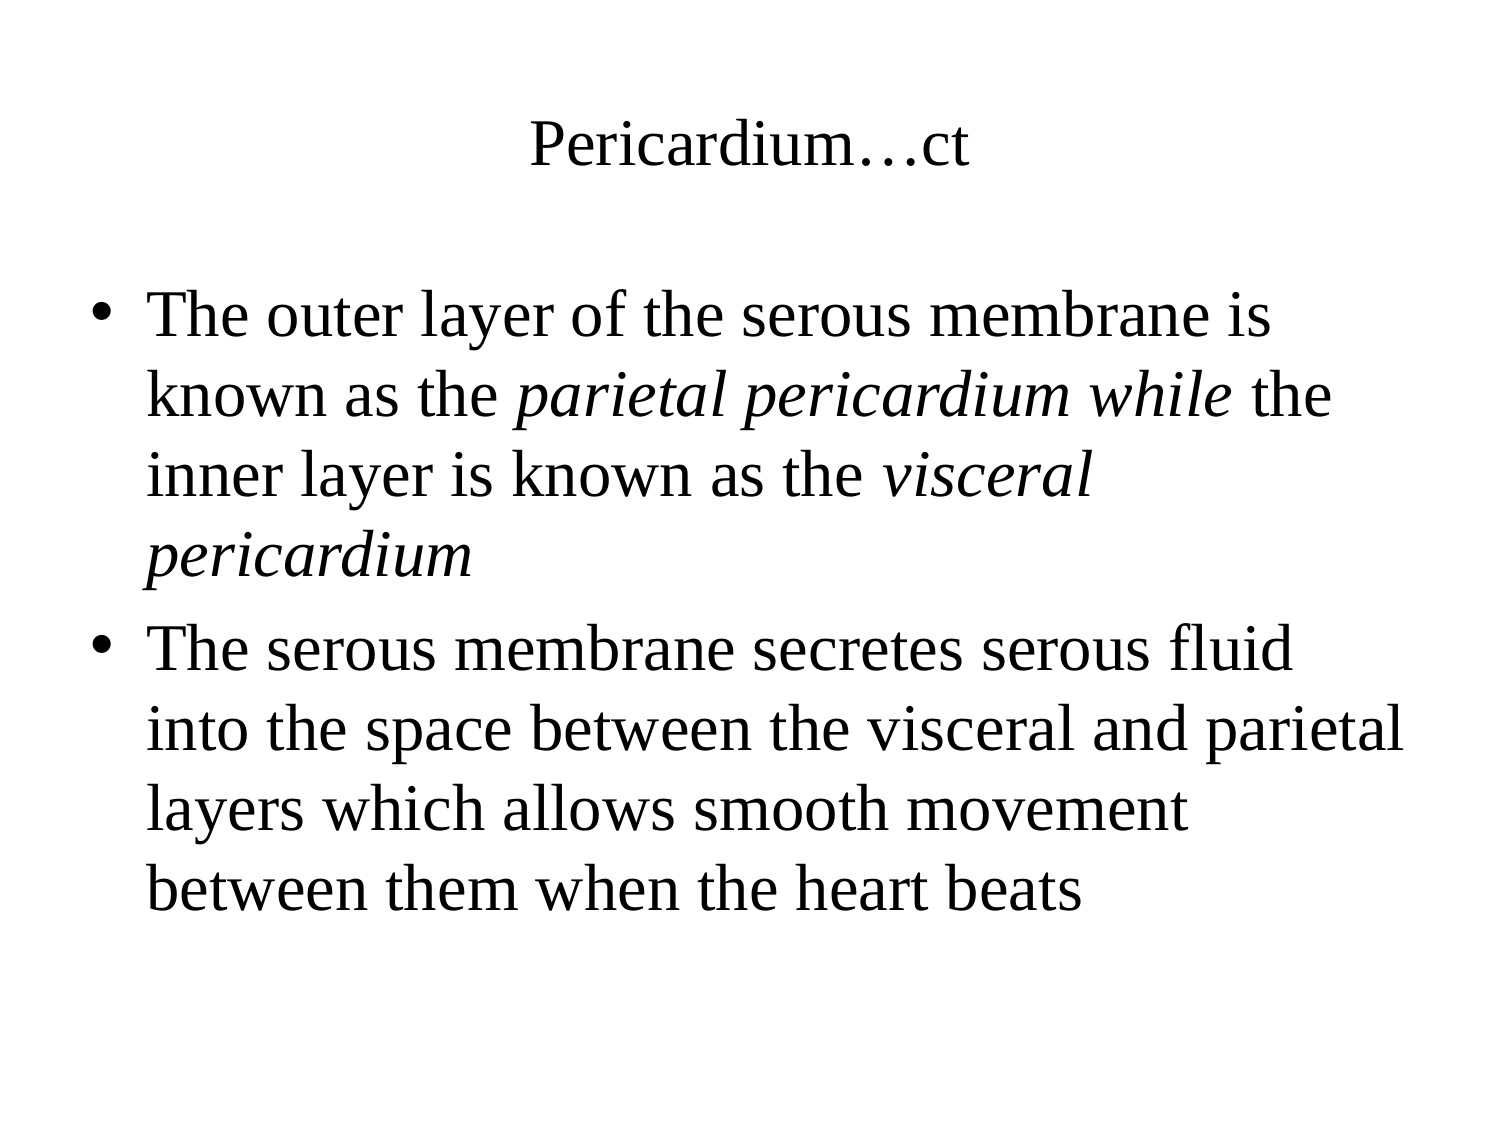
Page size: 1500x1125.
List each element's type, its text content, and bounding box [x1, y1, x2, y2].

list The outer layer of the serous membrane is known as the parietal pericardium while the inner layer is known as the visceral pericardium The serous membrane secretes serous fluid into the space between the visceral and parietal layers which allows smooth movement between them when the heart beats [75, 262, 1425, 1005]
title Pericardium…ct [75, 45, 1425, 233]
